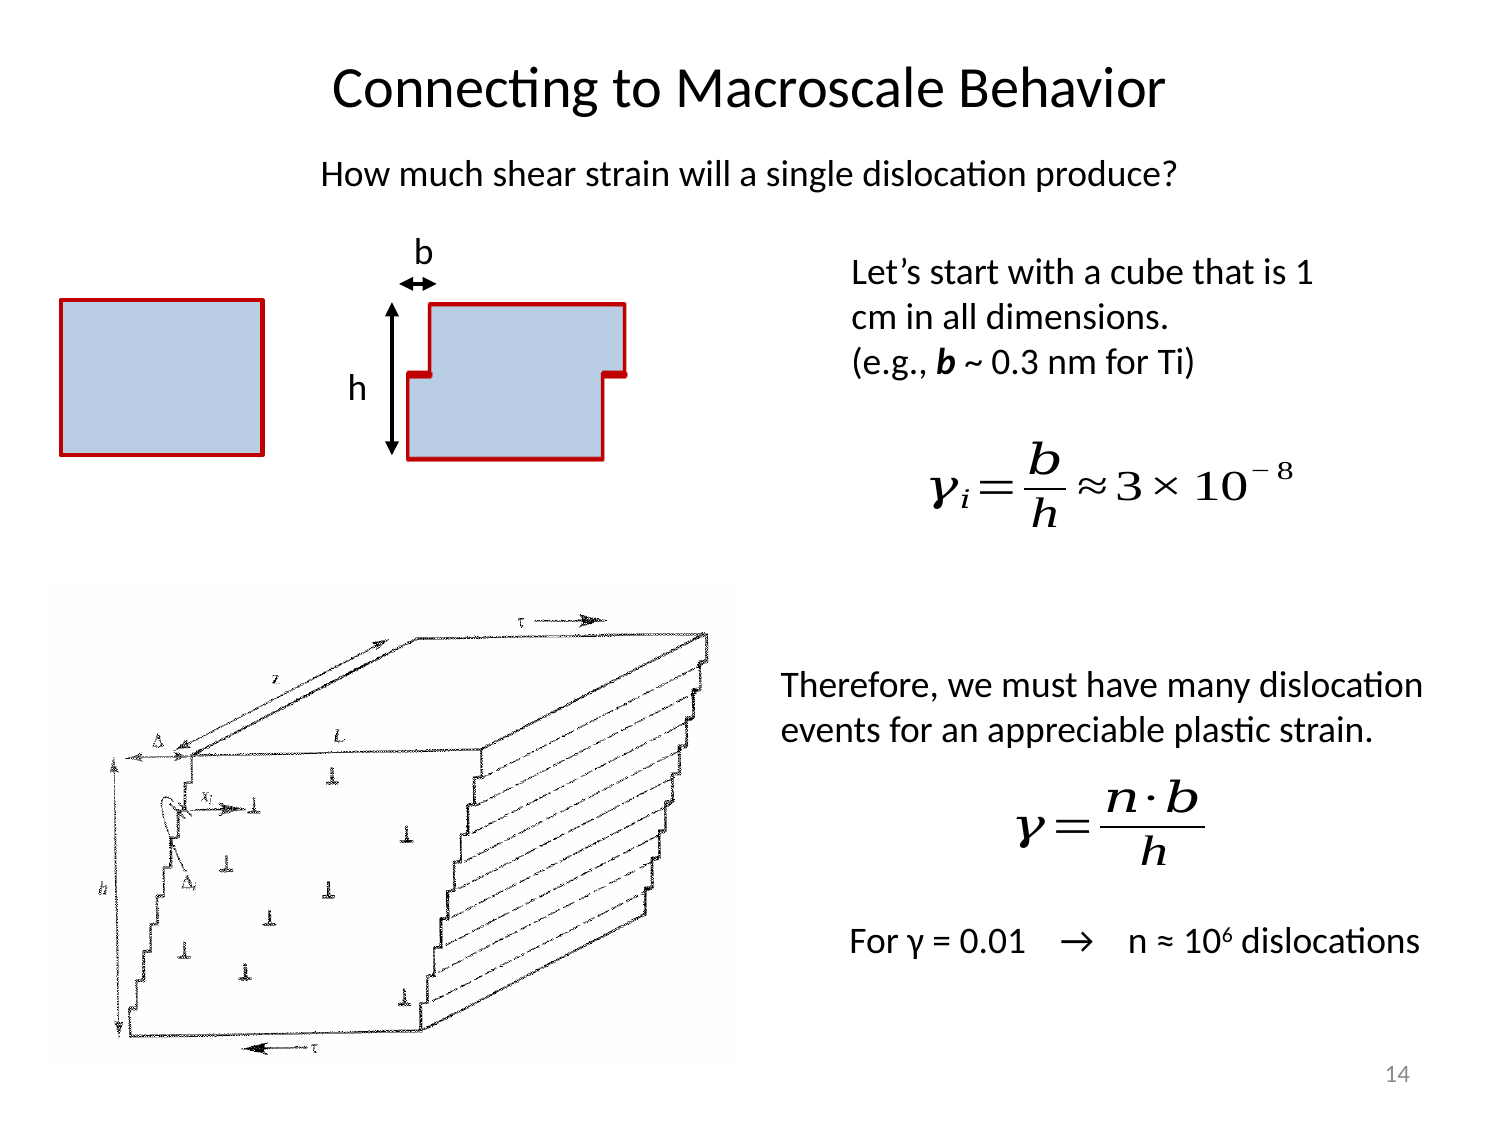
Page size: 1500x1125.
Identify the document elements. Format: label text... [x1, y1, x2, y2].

slide_number 14 [1074, 1042, 1425, 1103]
text_box Connecting to Macroscale Behavior [0, 41, 1500, 127]
text_box Therefore, we must have many dislocation events for an appreciable plastic strain. [765, 652, 1453, 757]
text_box h [333, 355, 371, 415]
picture [45, 587, 739, 1064]
text_box For γ = 0.01 → n ≈ 106 dislocations [834, 908, 1456, 969]
picture [405, 302, 646, 477]
text_box Let’s start with a cube that is 1 cm in all dimensions. (e.g., b ~ 0.3 nm for Ti) [836, 239, 1382, 390]
text_box b [399, 219, 437, 280]
text_box How much shear strain will a single dislocation produce? [169, 142, 1331, 202]
text_box [59, 298, 265, 457]
